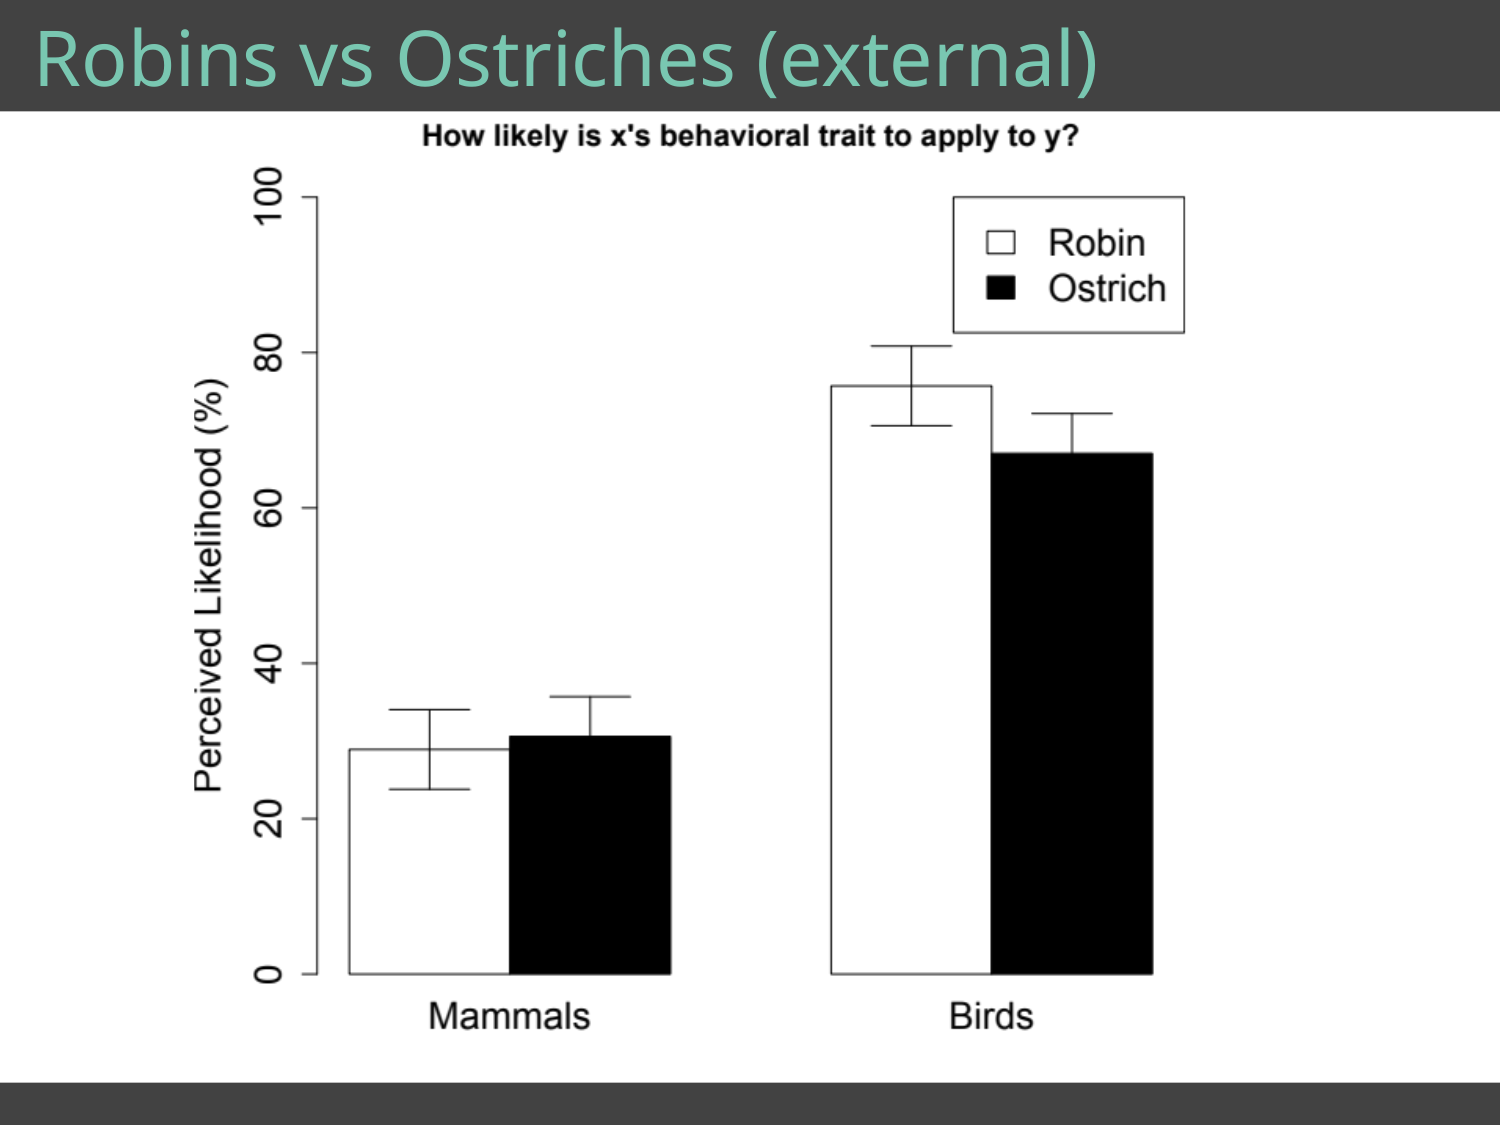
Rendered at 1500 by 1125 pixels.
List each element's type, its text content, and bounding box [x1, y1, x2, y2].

title Robins vs Ostriches (external) [27, 0, 1476, 112]
picture [194, 74, 1245, 1125]
